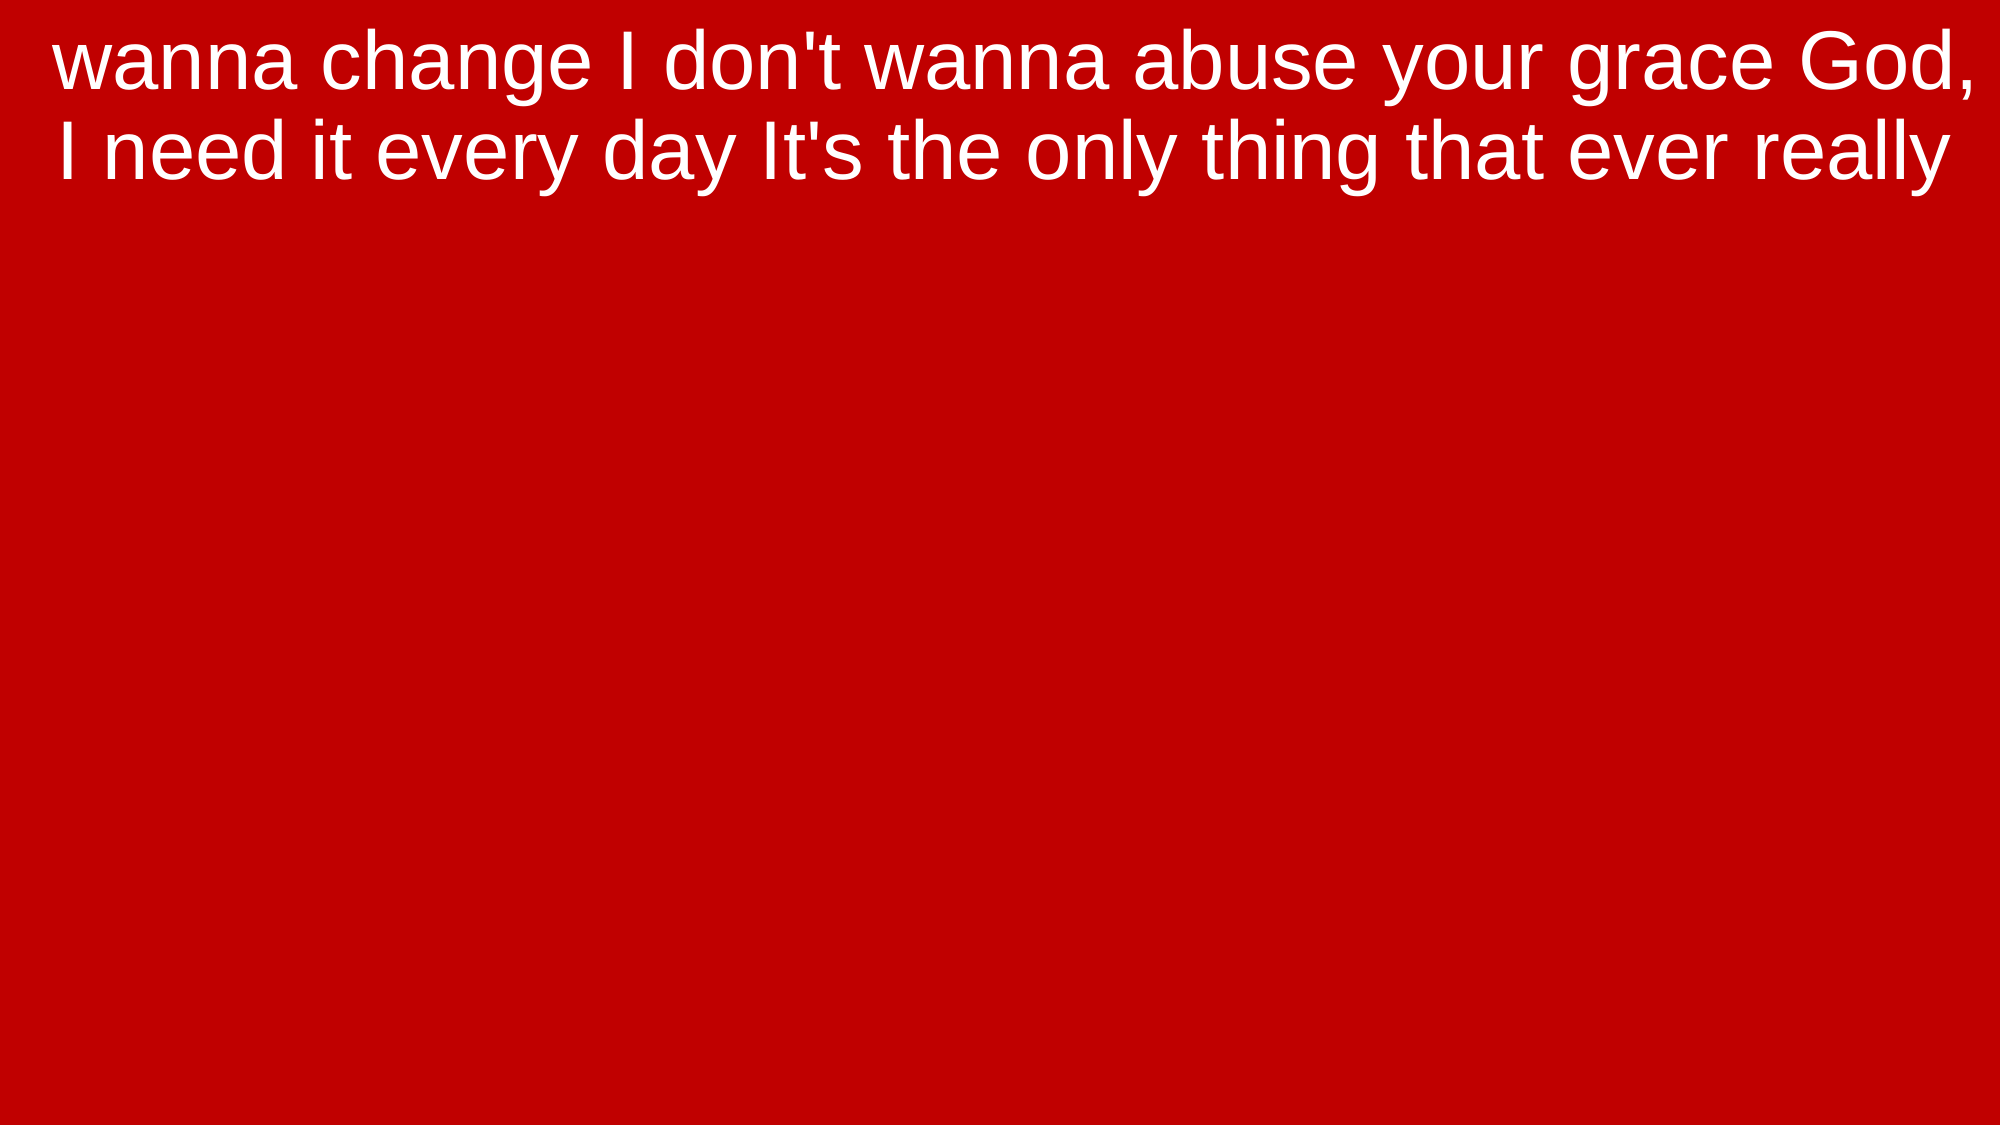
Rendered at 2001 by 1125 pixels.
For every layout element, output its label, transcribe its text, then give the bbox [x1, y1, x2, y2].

list wanna change I don't wanna abuse your grace God, I need it every day It's the only thing that ever really [10, 9, 2000, 784]
